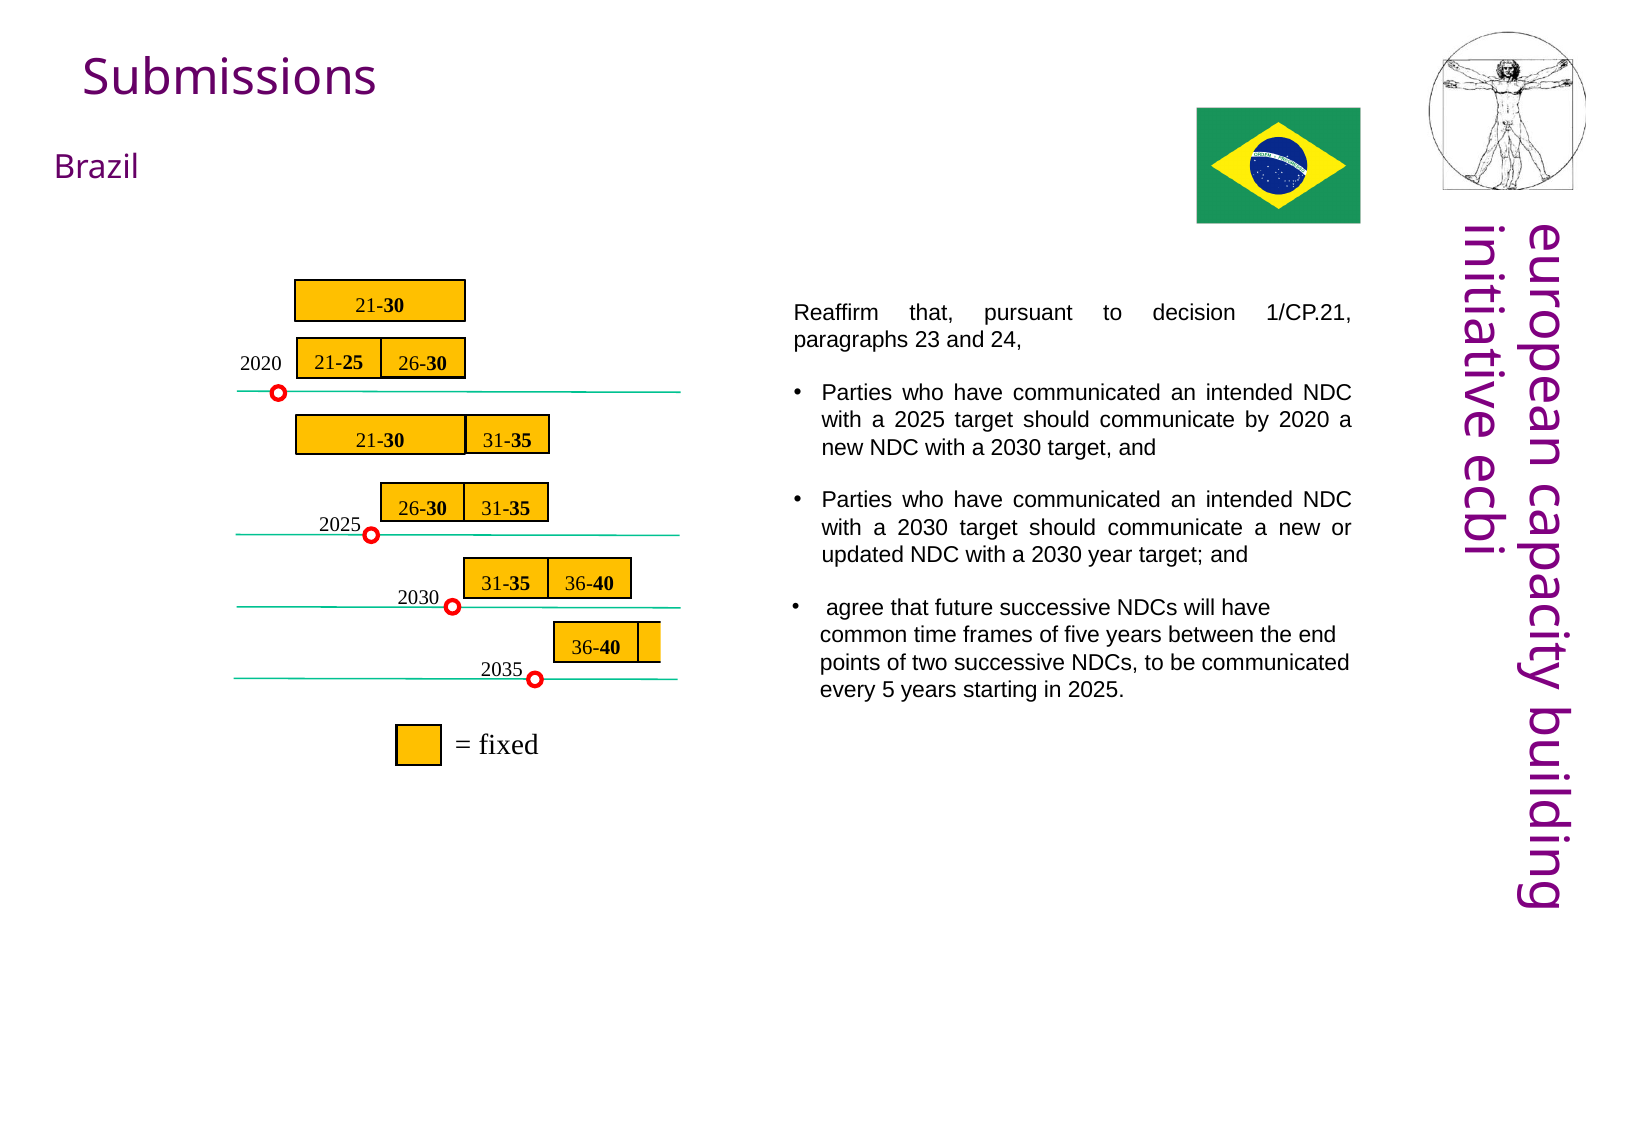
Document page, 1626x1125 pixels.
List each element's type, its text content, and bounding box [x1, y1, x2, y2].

text_box 26-30 [381, 338, 465, 378]
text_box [233, 390, 681, 680]
text_box [270, 384, 287, 389]
text_box 21-25 [297, 338, 381, 378]
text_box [396, 717, 555, 769]
picture [1196, 107, 1362, 224]
picture [1427, 31, 1586, 190]
text_box Reaffirm that, pursuant to decision 1/CP.21, paragraphs 23 and 24, Parties who have communicated an intended NDC with a 2025 target should communicate by 2020 a new NDC with a 2030 target, and Parties who have communicated an intended NDC with a 2030 target should communicate a new or updated NDC with a 2030 year target; and agree that future successive NDCs will have common time frames of five years between the end points of two successive NDCs, to be communicated every 5 years starting in 2025. [777, 290, 1380, 710]
text_box 2020 [234, 345, 288, 373]
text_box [637, 615, 681, 670]
text_box Brazil [38, 137, 1191, 193]
text_box Submissions [68, 36, 476, 112]
text_box 21-30 [295, 280, 465, 321]
text_box Brazil [1366, 137, 1370, 193]
